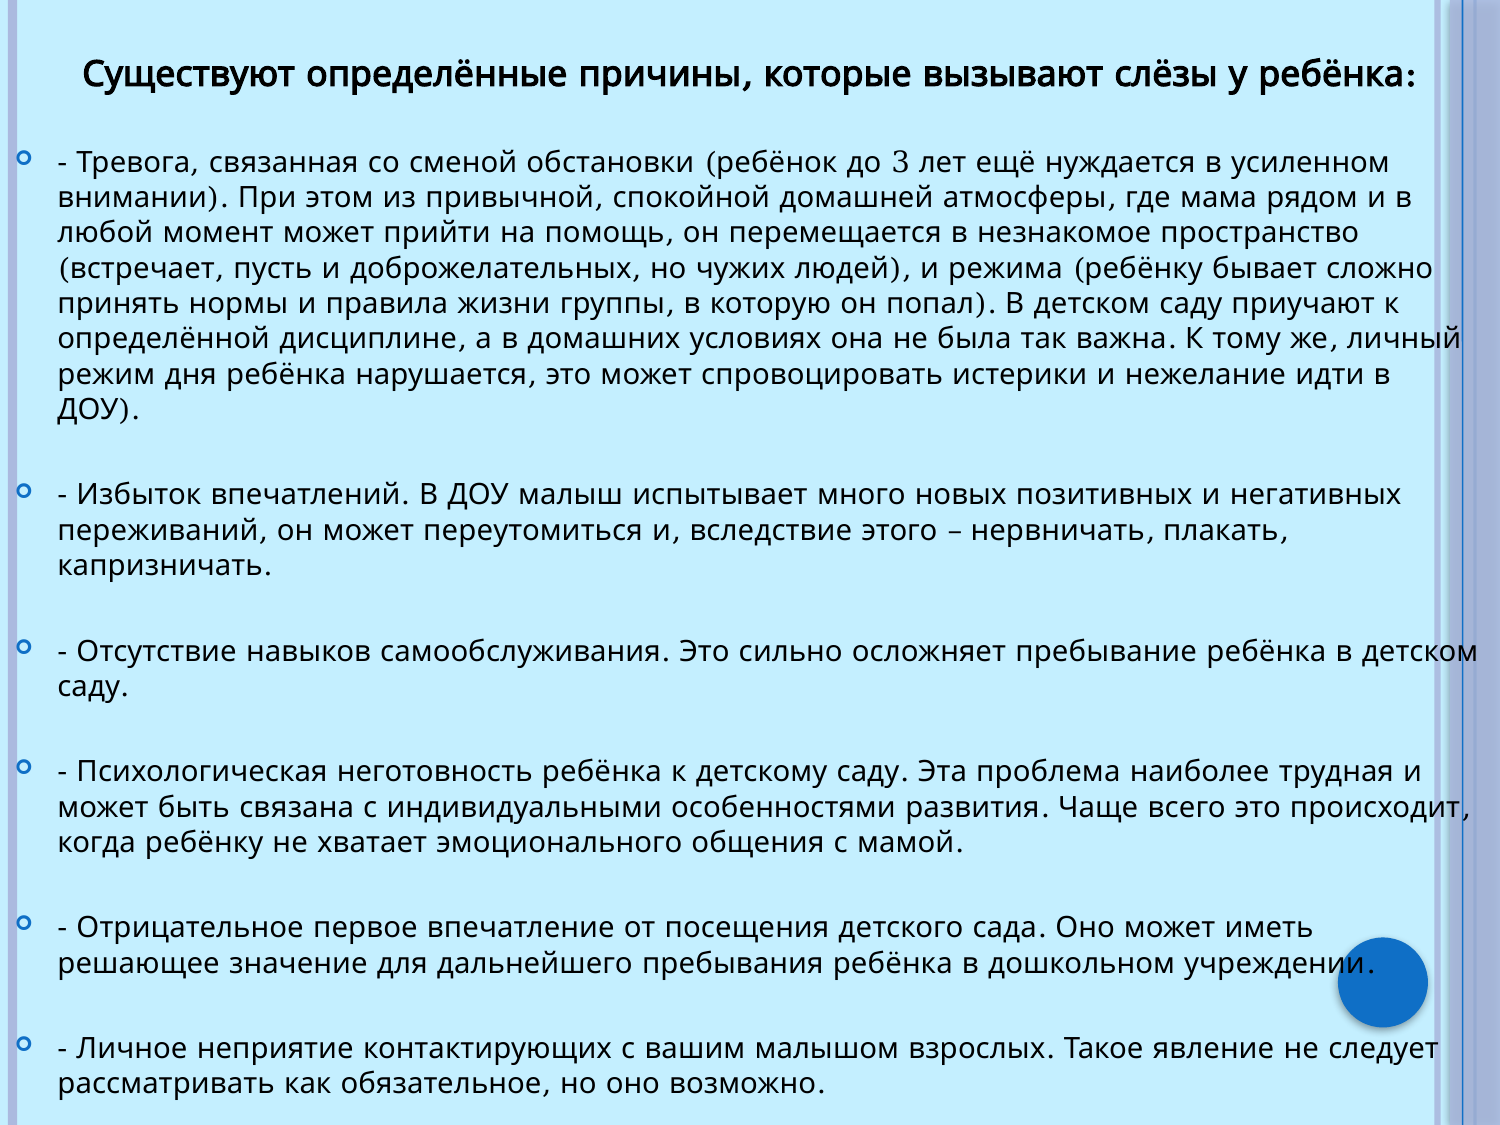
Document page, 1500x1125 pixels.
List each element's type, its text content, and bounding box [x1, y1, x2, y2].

list Существуют определённые причины, которые вызывают слёзы у ребёнка: - Тревога, связанная со сменой обстановки (ребёнок до 3 лет ещё нуждается в усиленном внимании). При этом из привычной, спокойной домашней атмосферы, где мама рядом и в любой момент может прийти на помощь, он перемещается в незнакомое пространство (встречает, пусть и доброжелательных, но чужих людей), и режима (ребёнку бывает сложно принять нормы и правила жизни группы, в которую он попал). В детском саду приучают к определённой дисциплине, а в домашних условиях она не была так важна. К тому же, личный режим дня ребёнка нарушается, это может спровоцировать истерики и нежелание идти в ДОУ). - Избыток впечатлений. В ДОУ малыш испытывает много новых позитивных и негативных переживаний, он может переутомиться и, вследствие этого – нервничать, плакать, капризничать. - Отсутствие навыков самообслуживания. Это сильно осложняет пребывание ребёнка в детском саду. - Психологическая неготовность ребёнка к детскому саду. Эта проблема наиболее трудная и может быть связана с индивидуальными особенностями развития. Чаще всего это происходит, когда ребёнку не хватает эмоционального общения с мамой. - Отрицательное первое впечатление от посещения детского сада. Оно может иметь решающее значение для дальнейшего пребывания ребёнка в дошкольном учреждении. - Личное неприятие контактирующих с вашим малышом взрослых. Такое явление не следует рассматривать как обязательное, но оно возможно. [0, 0, 1500, 1125]
